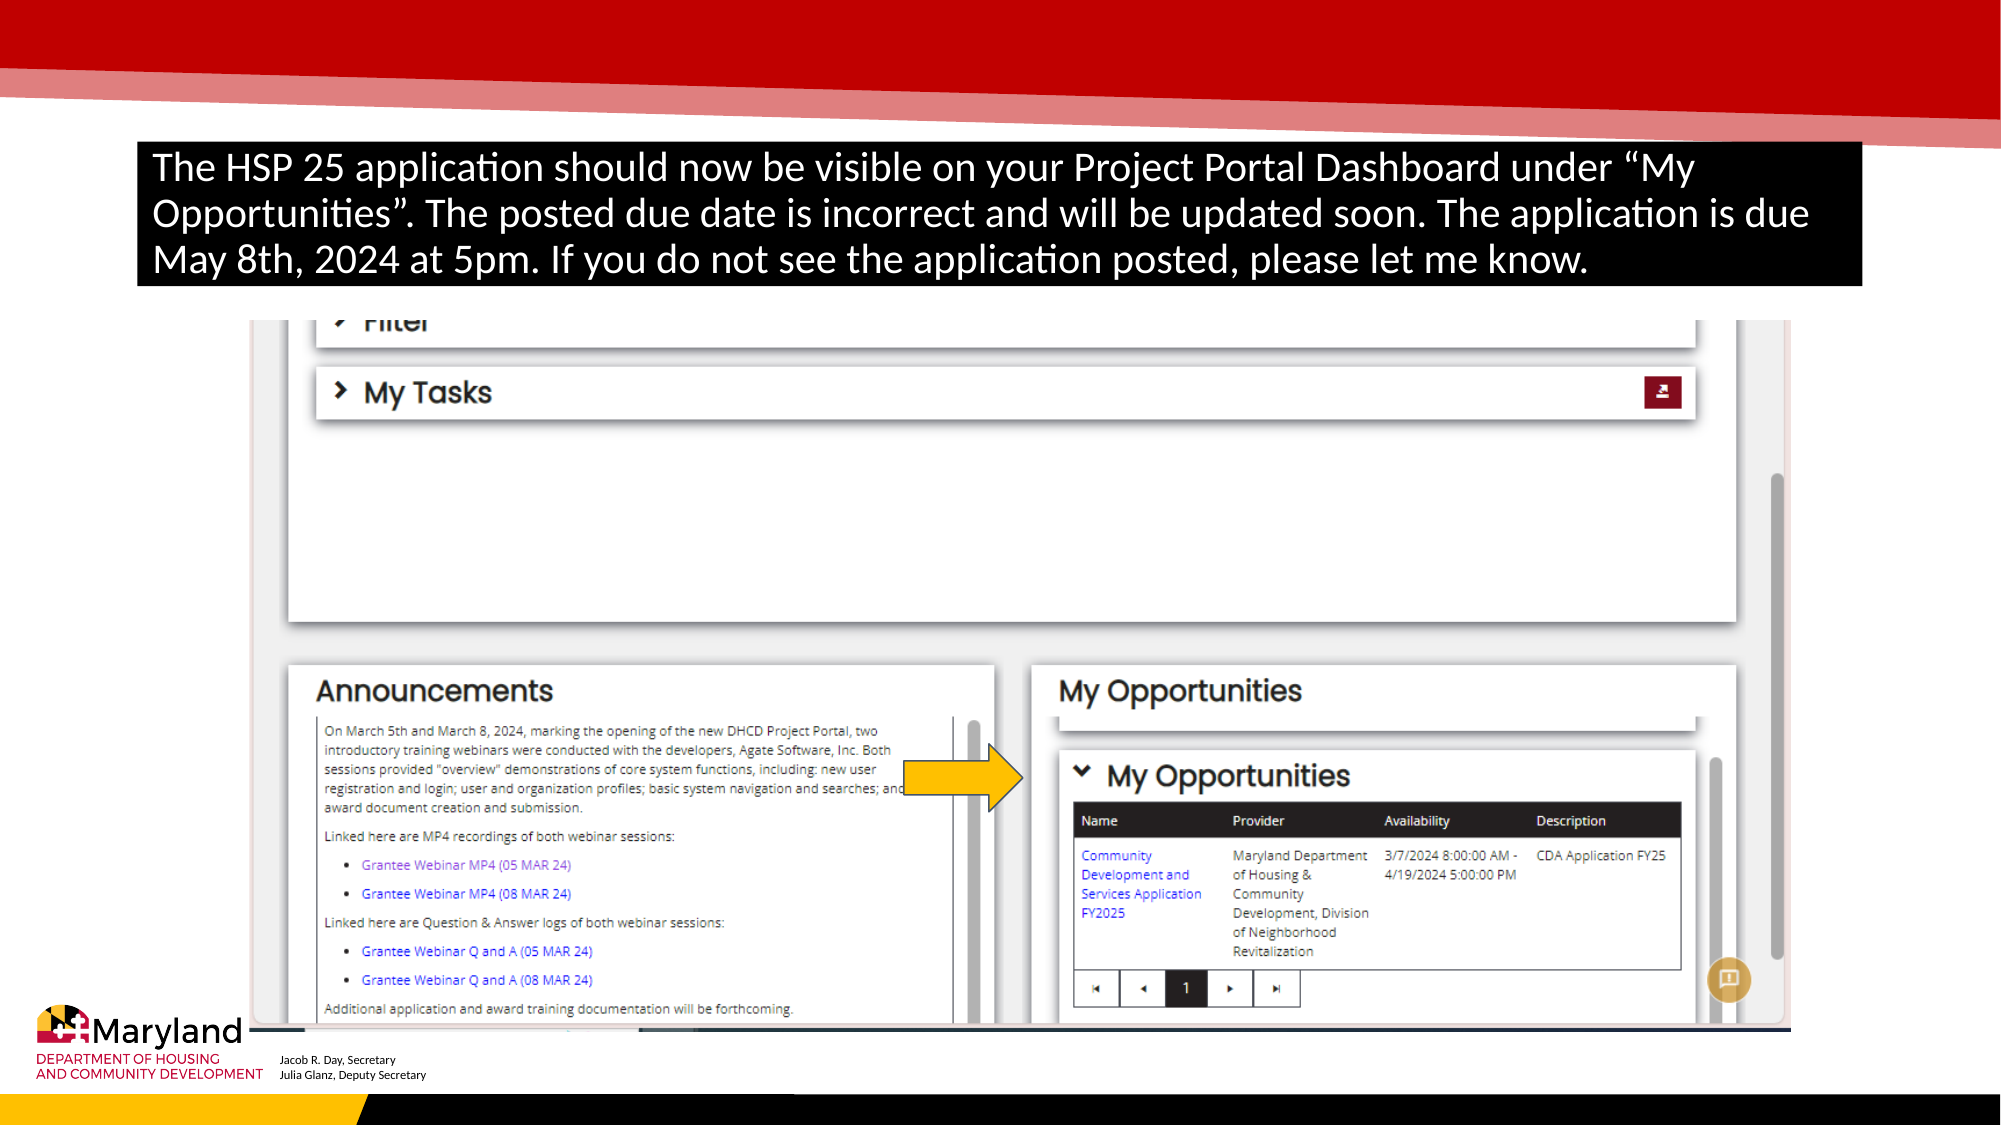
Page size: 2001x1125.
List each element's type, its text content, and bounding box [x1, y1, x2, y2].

picture [32, 319, 1792, 1079]
title The HSP 25 application should now be visible on your Project Portal Dashboard under “My Opportunities”. The posted due date is incorrect and will be updated soon. The application is due May 8th, 2024 at 5pm. If you do not see the application posted, please let me know. [137, 141, 1863, 287]
